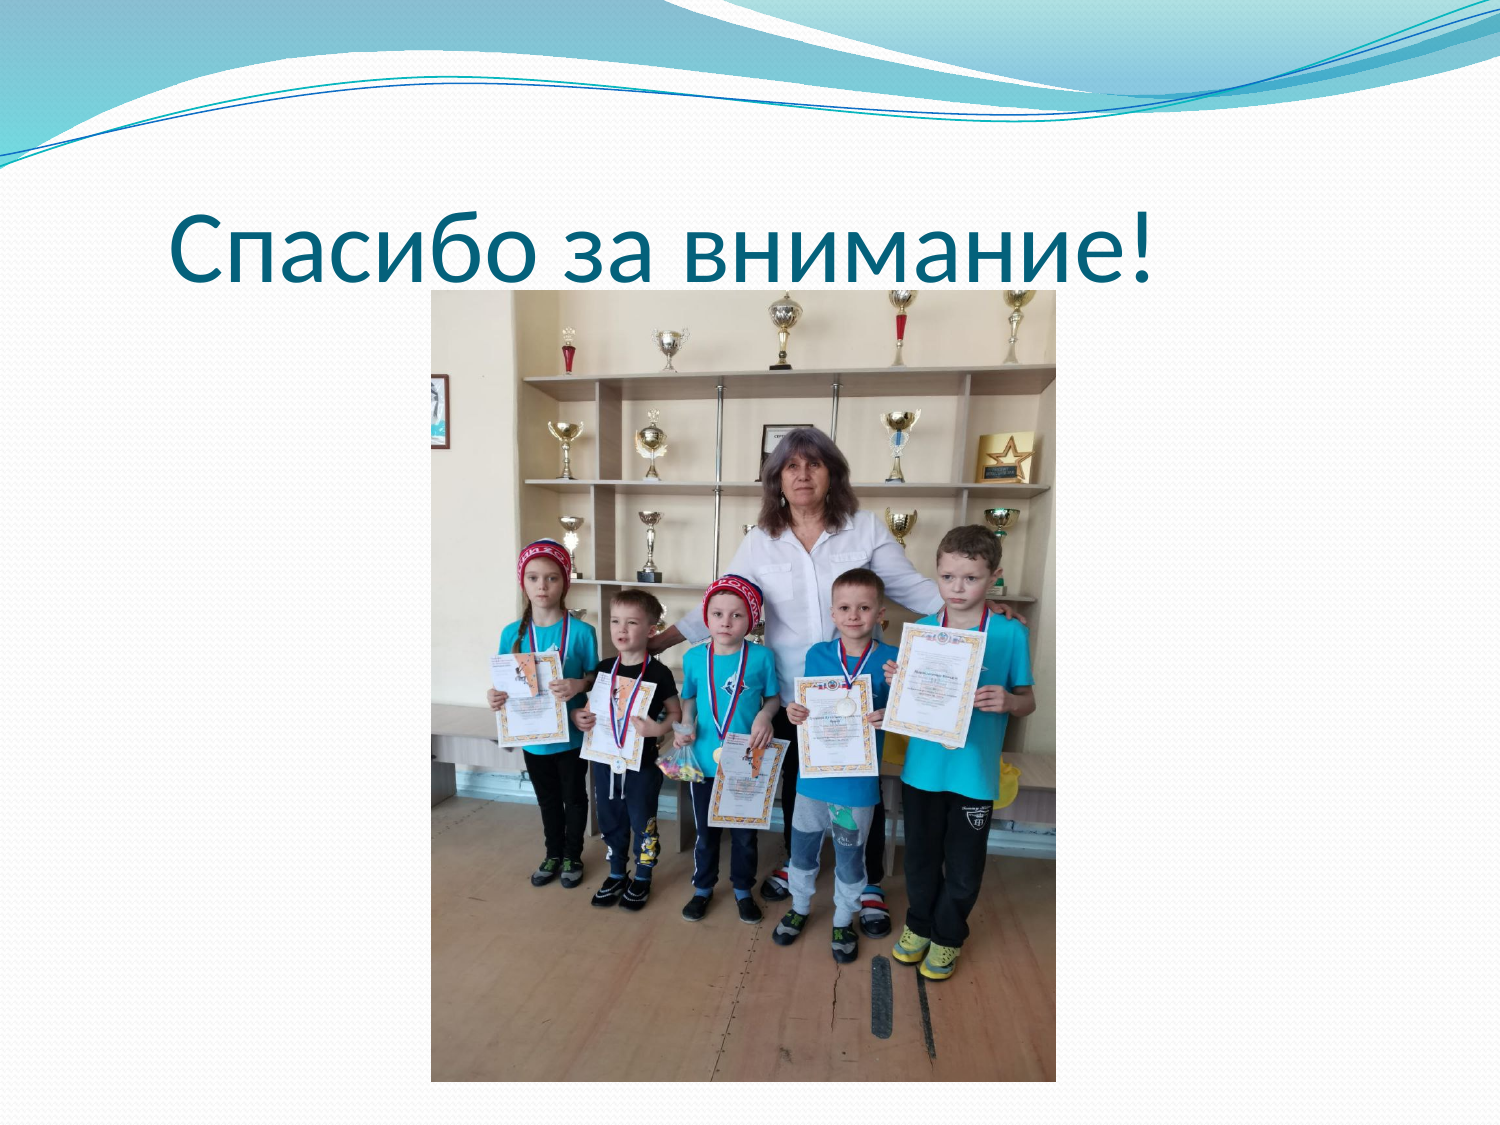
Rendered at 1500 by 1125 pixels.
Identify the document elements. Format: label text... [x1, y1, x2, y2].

title Спасибо за внимание! [75, 115, 1425, 303]
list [430, 290, 1056, 1083]
